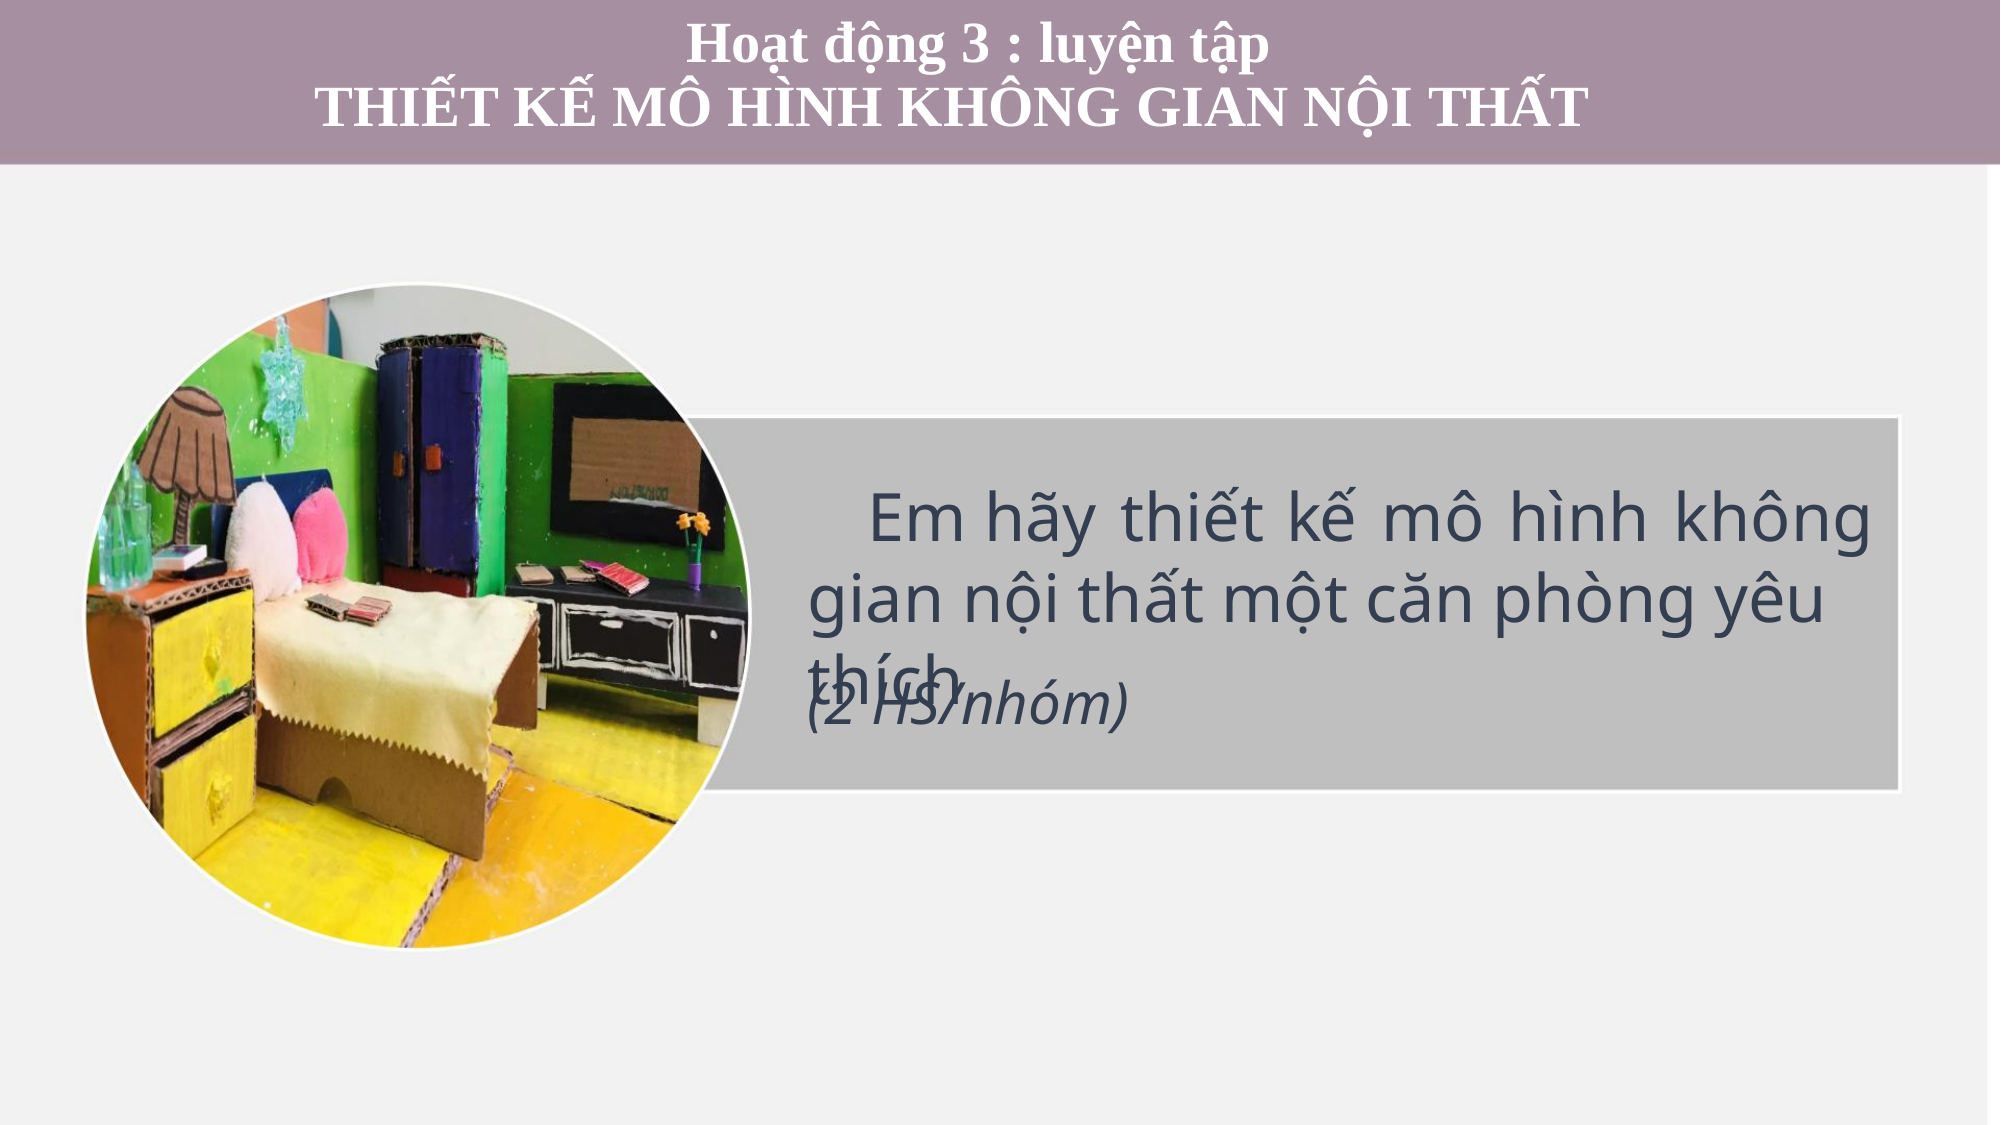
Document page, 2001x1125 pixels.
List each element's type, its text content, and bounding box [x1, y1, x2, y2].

text_box (2 HS/nhóm) [807, 664, 1132, 736]
text_box Hoạt động 3 : luyện tập THIẾT KẾ MÔ HÌNH KHÔNG GIAN NỘI THẤT [314, 11, 1721, 138]
text_box [0, 0, 2000, 1125]
text_box Em hãy thiết kế mô hình không gian nội thất một căn phòng yêu thích [807, 473, 1889, 718]
